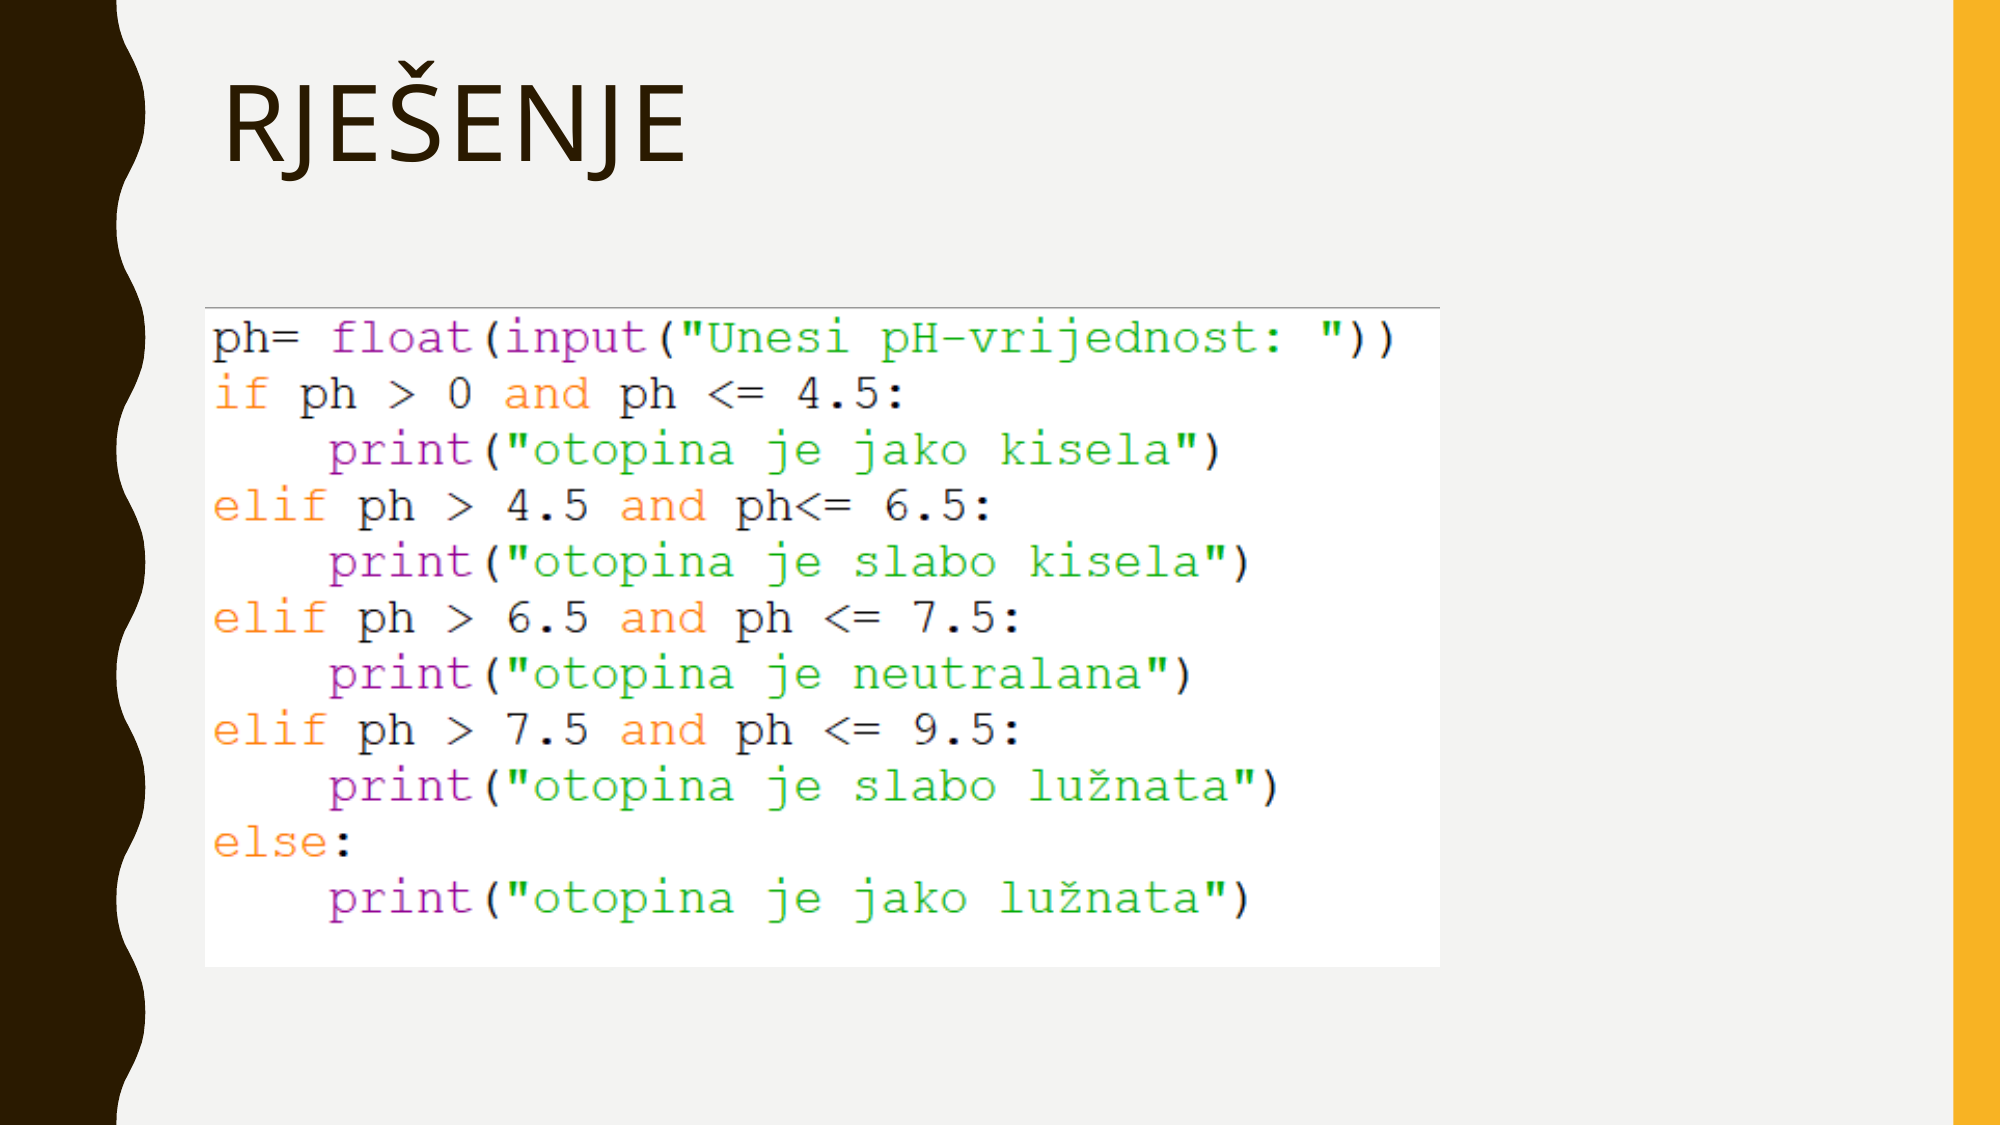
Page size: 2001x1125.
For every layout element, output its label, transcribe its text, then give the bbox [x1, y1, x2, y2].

title Rješenje [205, 62, 1875, 308]
picture [205, 307, 1440, 968]
